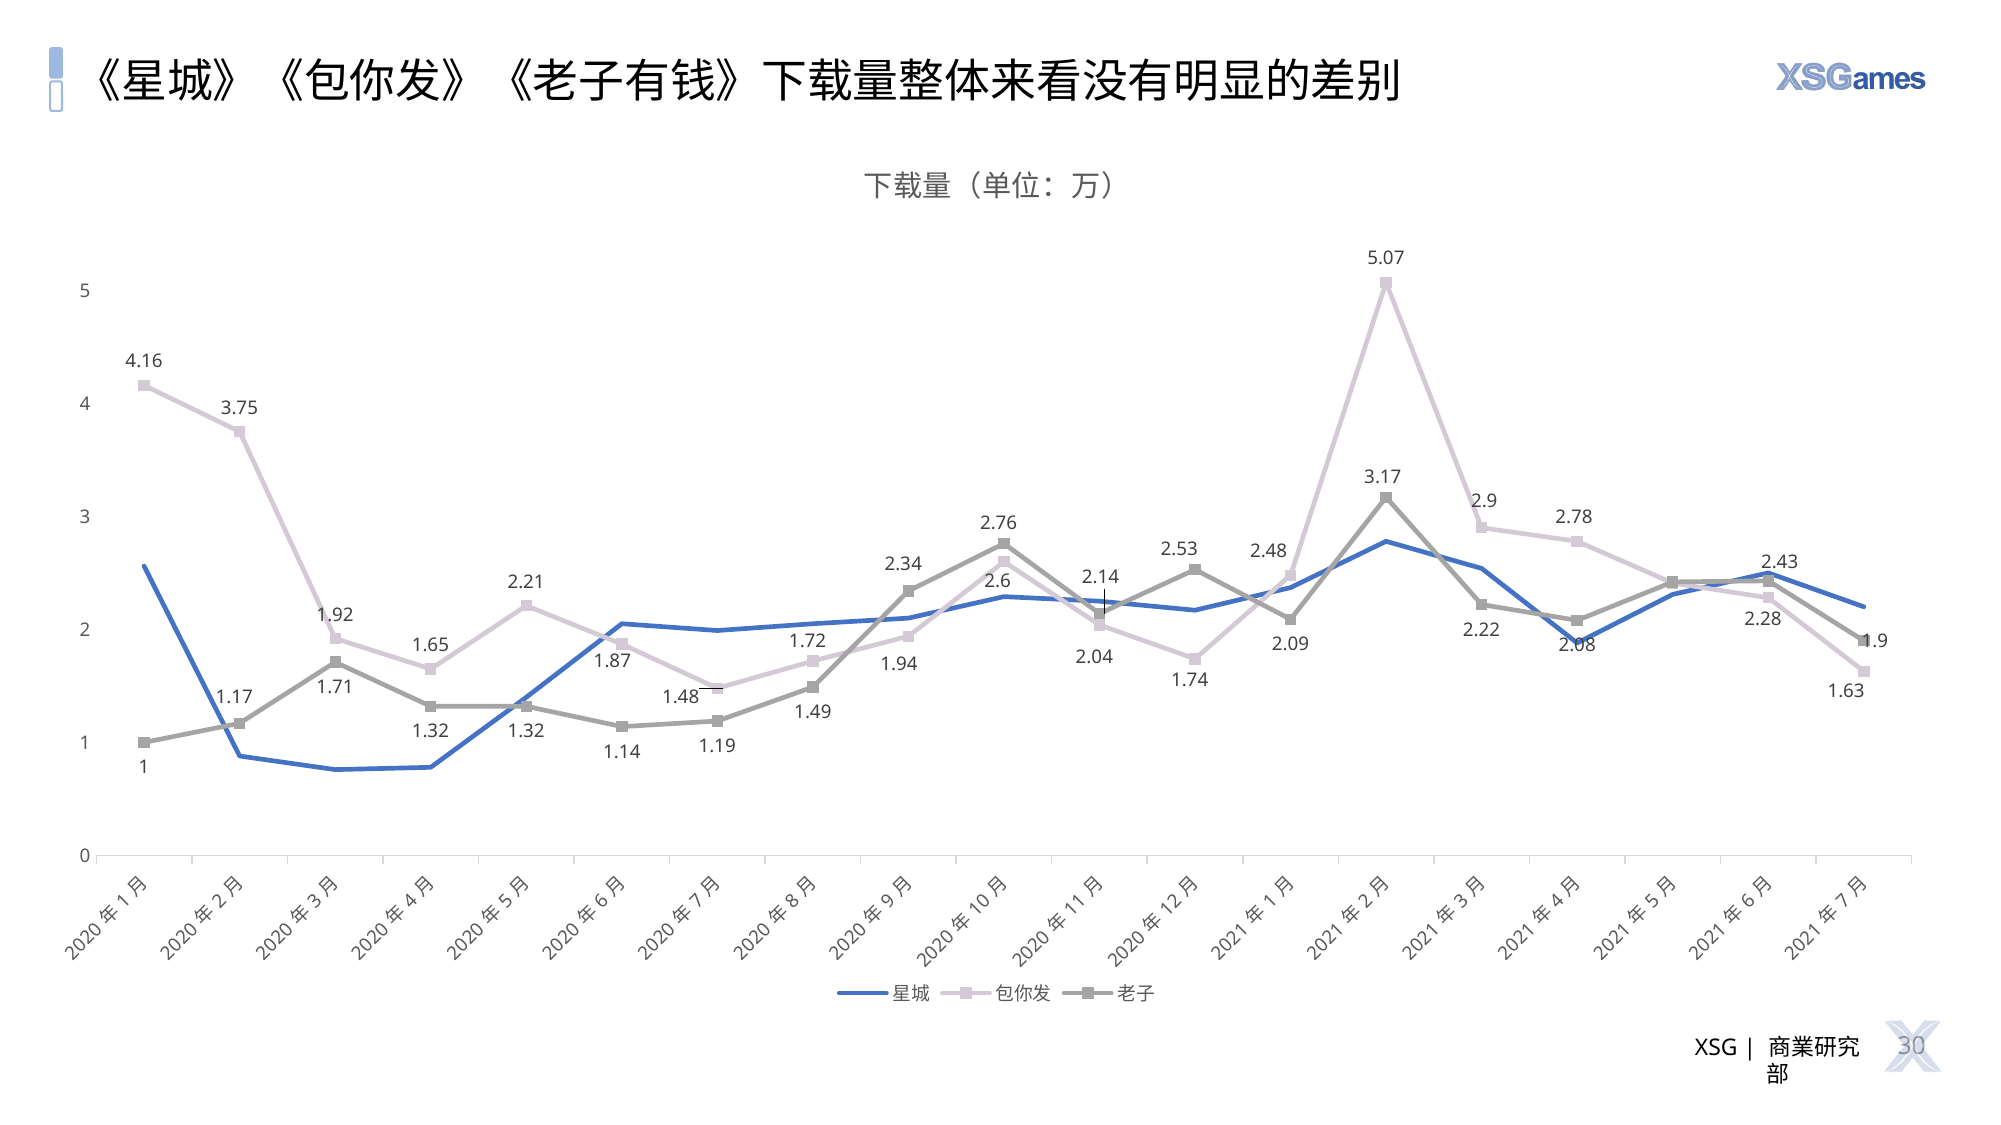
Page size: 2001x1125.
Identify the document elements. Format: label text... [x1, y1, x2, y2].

slide_number 30 [1850, 1022, 1973, 1072]
title 《星城》《包你发》《老子有钱》下载量整体来看没有明显的差别 [60, 46, 1944, 112]
chart [49, 128, 1946, 1013]
